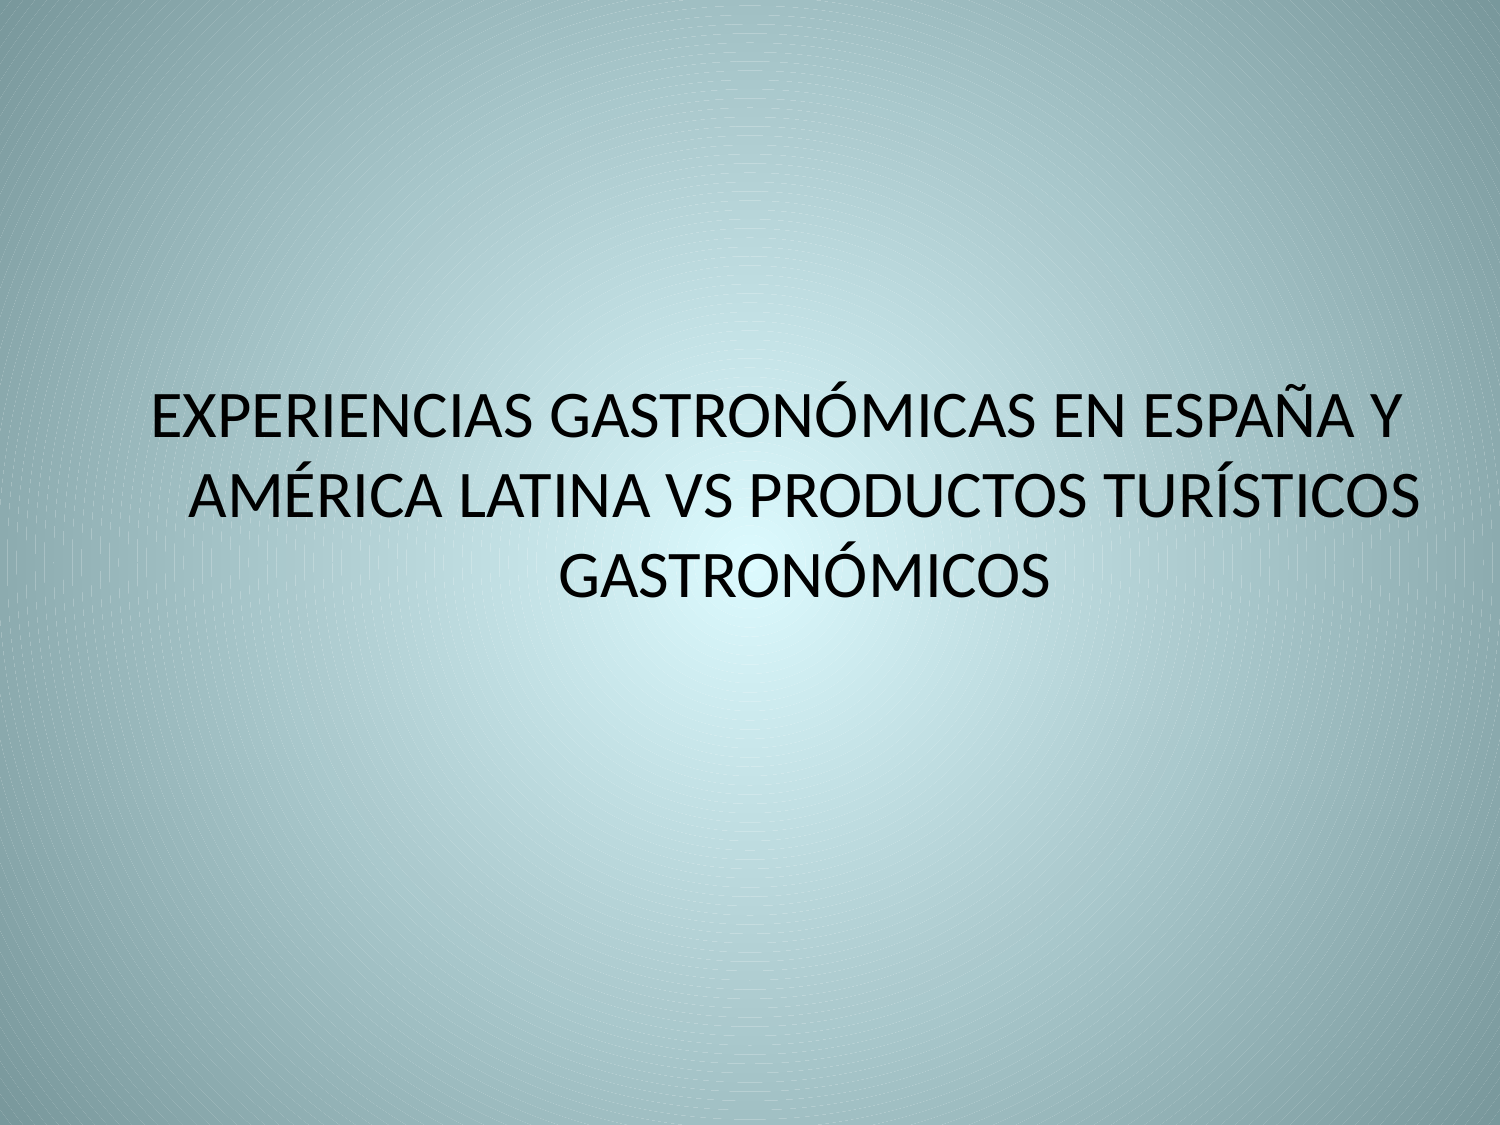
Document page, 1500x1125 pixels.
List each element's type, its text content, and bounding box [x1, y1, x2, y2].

list EXPERIENCIAS GASTRONÓMICAS EN ESPAÑA Y AMÉRICA LATINA VS PRODUCTOS TURÍSTICOS GASTRONÓMICOS [105, 363, 1449, 830]
